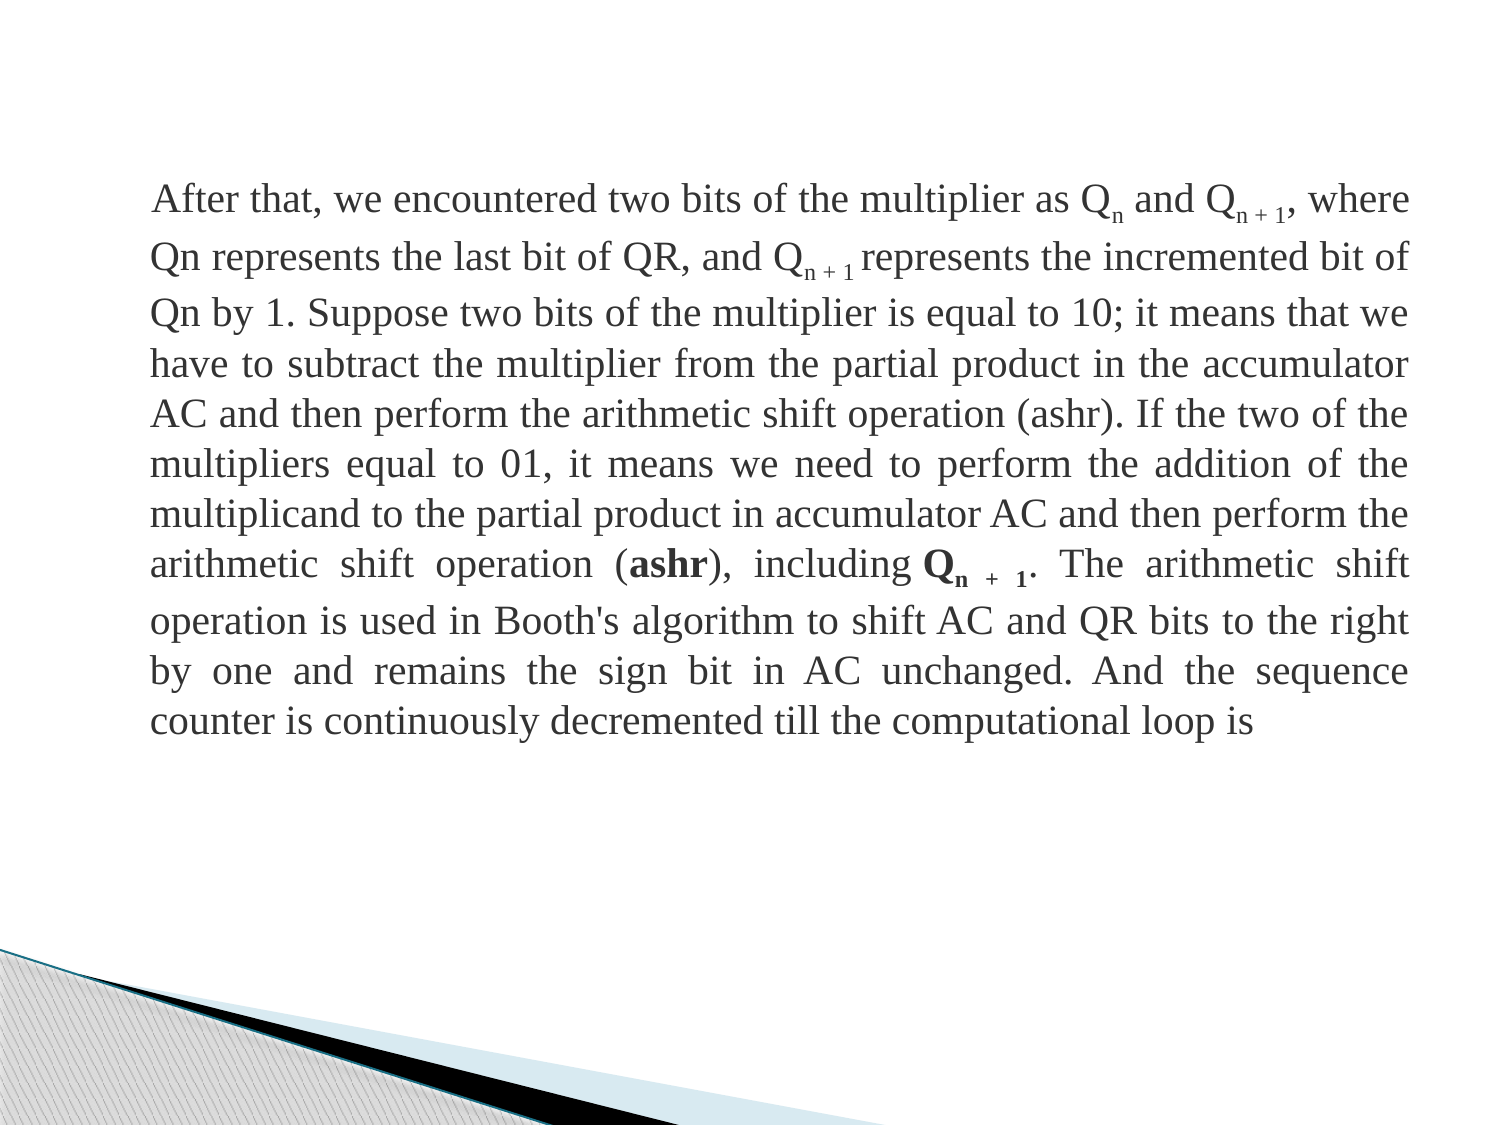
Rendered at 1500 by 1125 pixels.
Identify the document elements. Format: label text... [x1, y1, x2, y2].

list After that, we encountered two bits of the multiplier as Qn and Qn + 1, where Qn represents the last bit of QR, and Qn + 1 represents the incremented bit of Qn by 1. Suppose two bits of the multiplier is equal to 10; it means that we have to subtract the multiplier from the partial product in the accumulator AC and then perform the arithmetic shift operation (ashr). If the two of the multipliers equal to 01, it means we need to perform the addition of the multiplicand to the partial product in accumulator AC and then perform the arithmetic shift operation (ashr), including Qn + 1. The arithmetic shift operation is used in Booth's algorithm to shift AC and QR bits to the right by one and remains the sign bit in AC unchanged. And the sequence counter is continuously decremented till the computational loop is [75, 163, 1425, 986]
